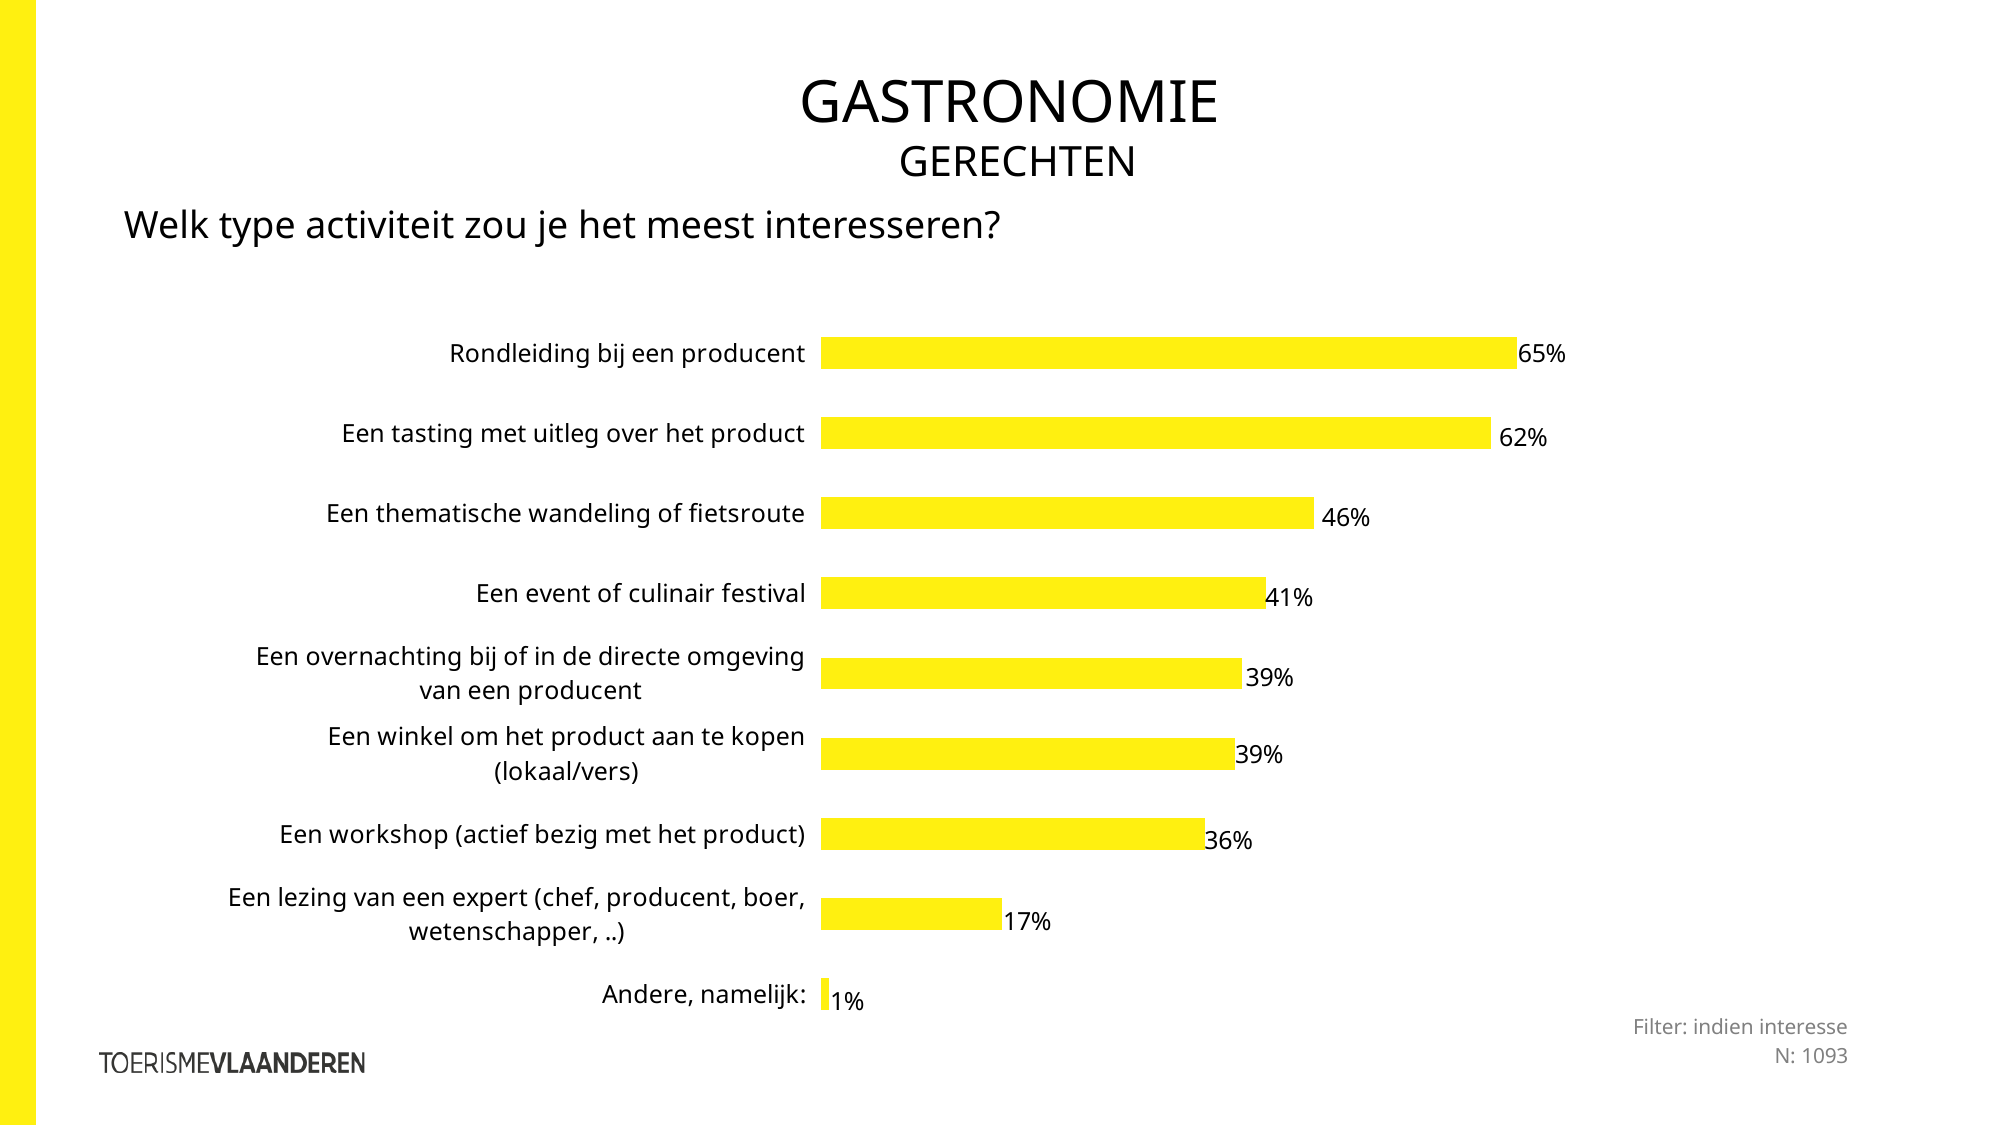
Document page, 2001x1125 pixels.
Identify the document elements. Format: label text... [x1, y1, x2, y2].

text_box Filter: indien interesse N: 1093 [1291, 1057, 1863, 1086]
chart [227, 312, 1917, 1047]
title Gastronomie gerechten [35, 30, 2000, 219]
picture [99, 1052, 365, 1073]
list Welk type activiteit zou je het meest interesseren? [108, 193, 1843, 272]
